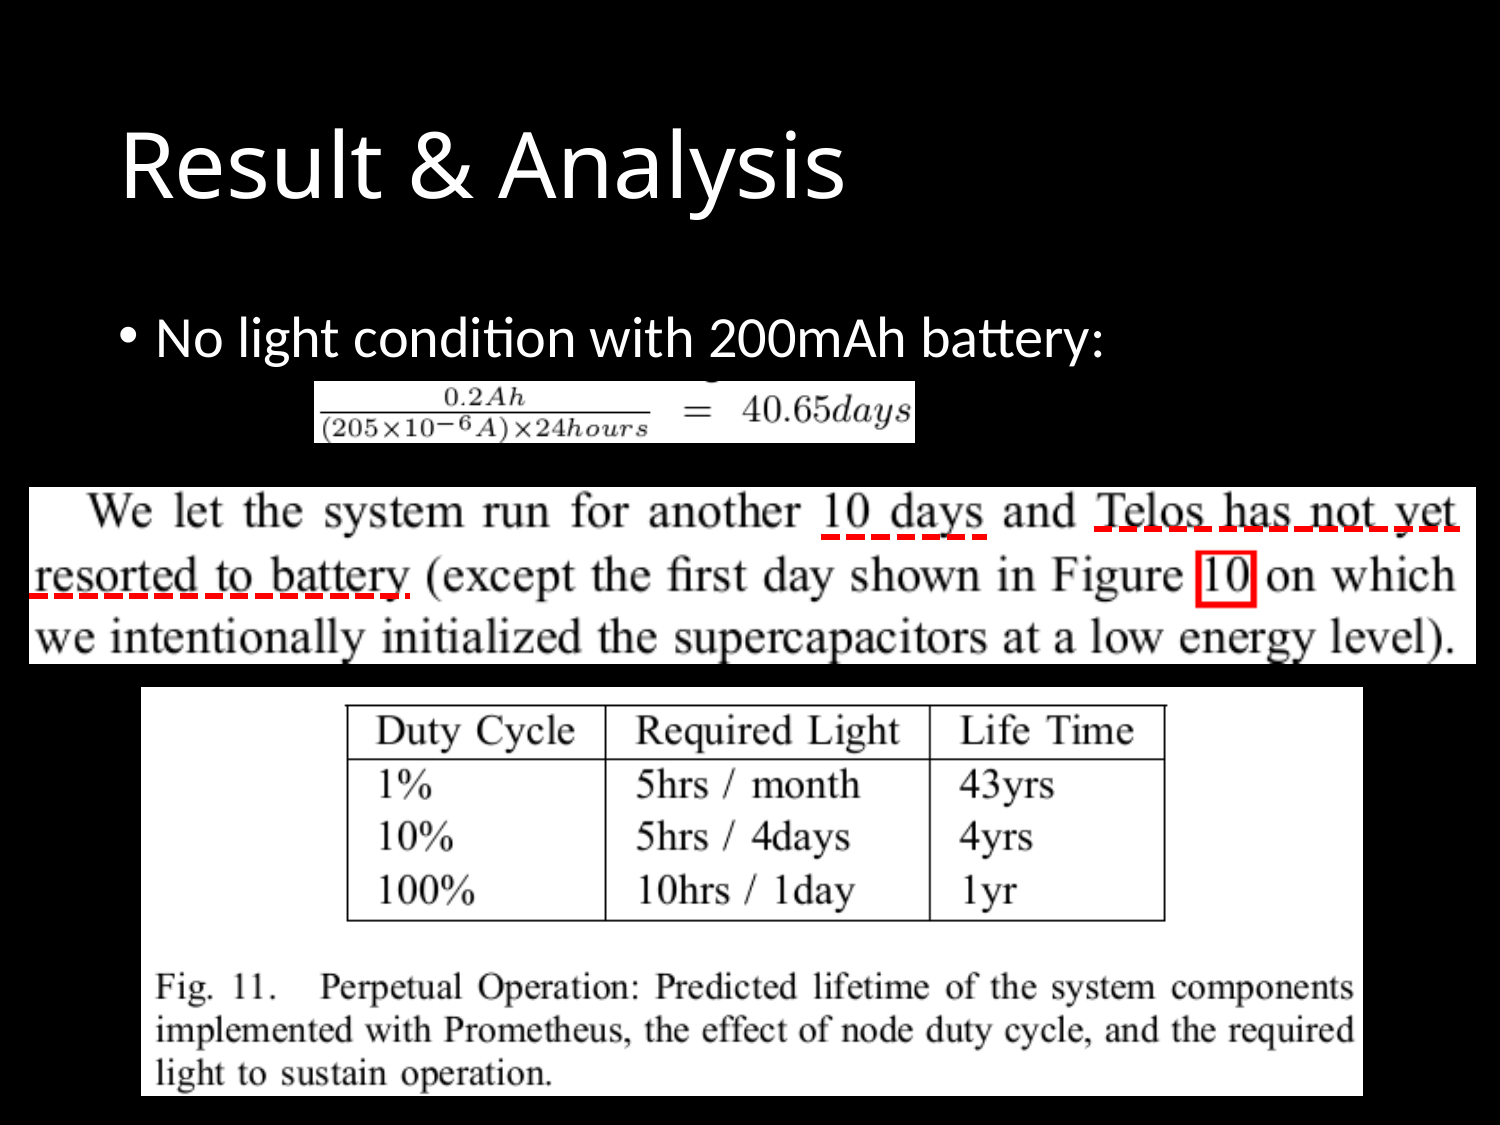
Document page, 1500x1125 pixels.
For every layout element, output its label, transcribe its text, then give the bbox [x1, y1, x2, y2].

list No light condition with 200mAh battery: [103, 299, 1397, 487]
title Result & Analysis [103, 59, 1397, 278]
picture [141, 687, 1364, 1096]
picture [29, 487, 1476, 664]
list No light condition with 200mAh battery: [103, 664, 1397, 1014]
picture [314, 381, 915, 443]
